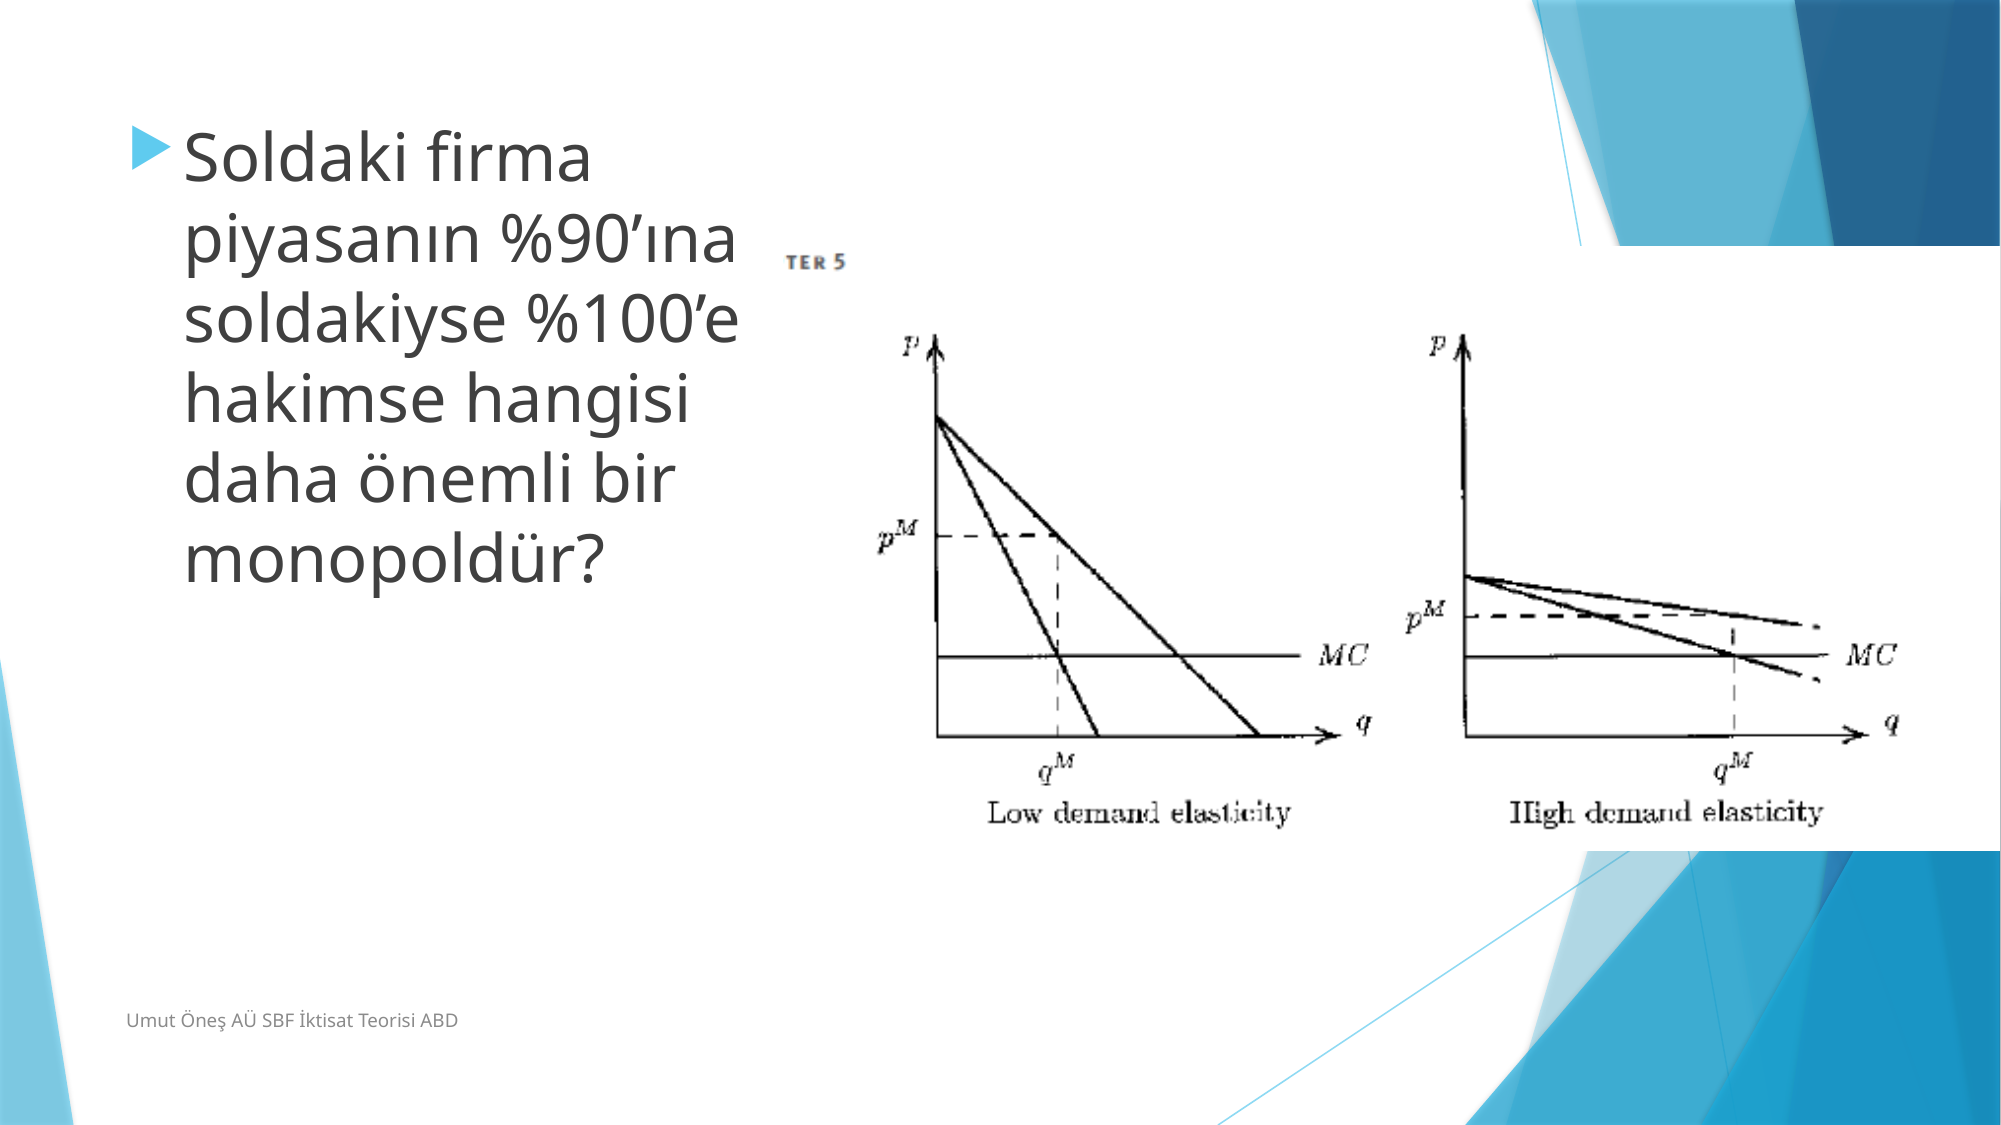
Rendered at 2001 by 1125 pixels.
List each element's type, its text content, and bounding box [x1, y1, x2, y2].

list Soldaki firma piyasanın %90’ına soldakiyse %100’e hakimse hangisi daha önemli bir monopoldür? [112, 107, 800, 939]
picture [782, 245, 2000, 851]
footer Umut Öneş AÜ SBF İktisat Teorisi ABD [111, 991, 1145, 1051]
